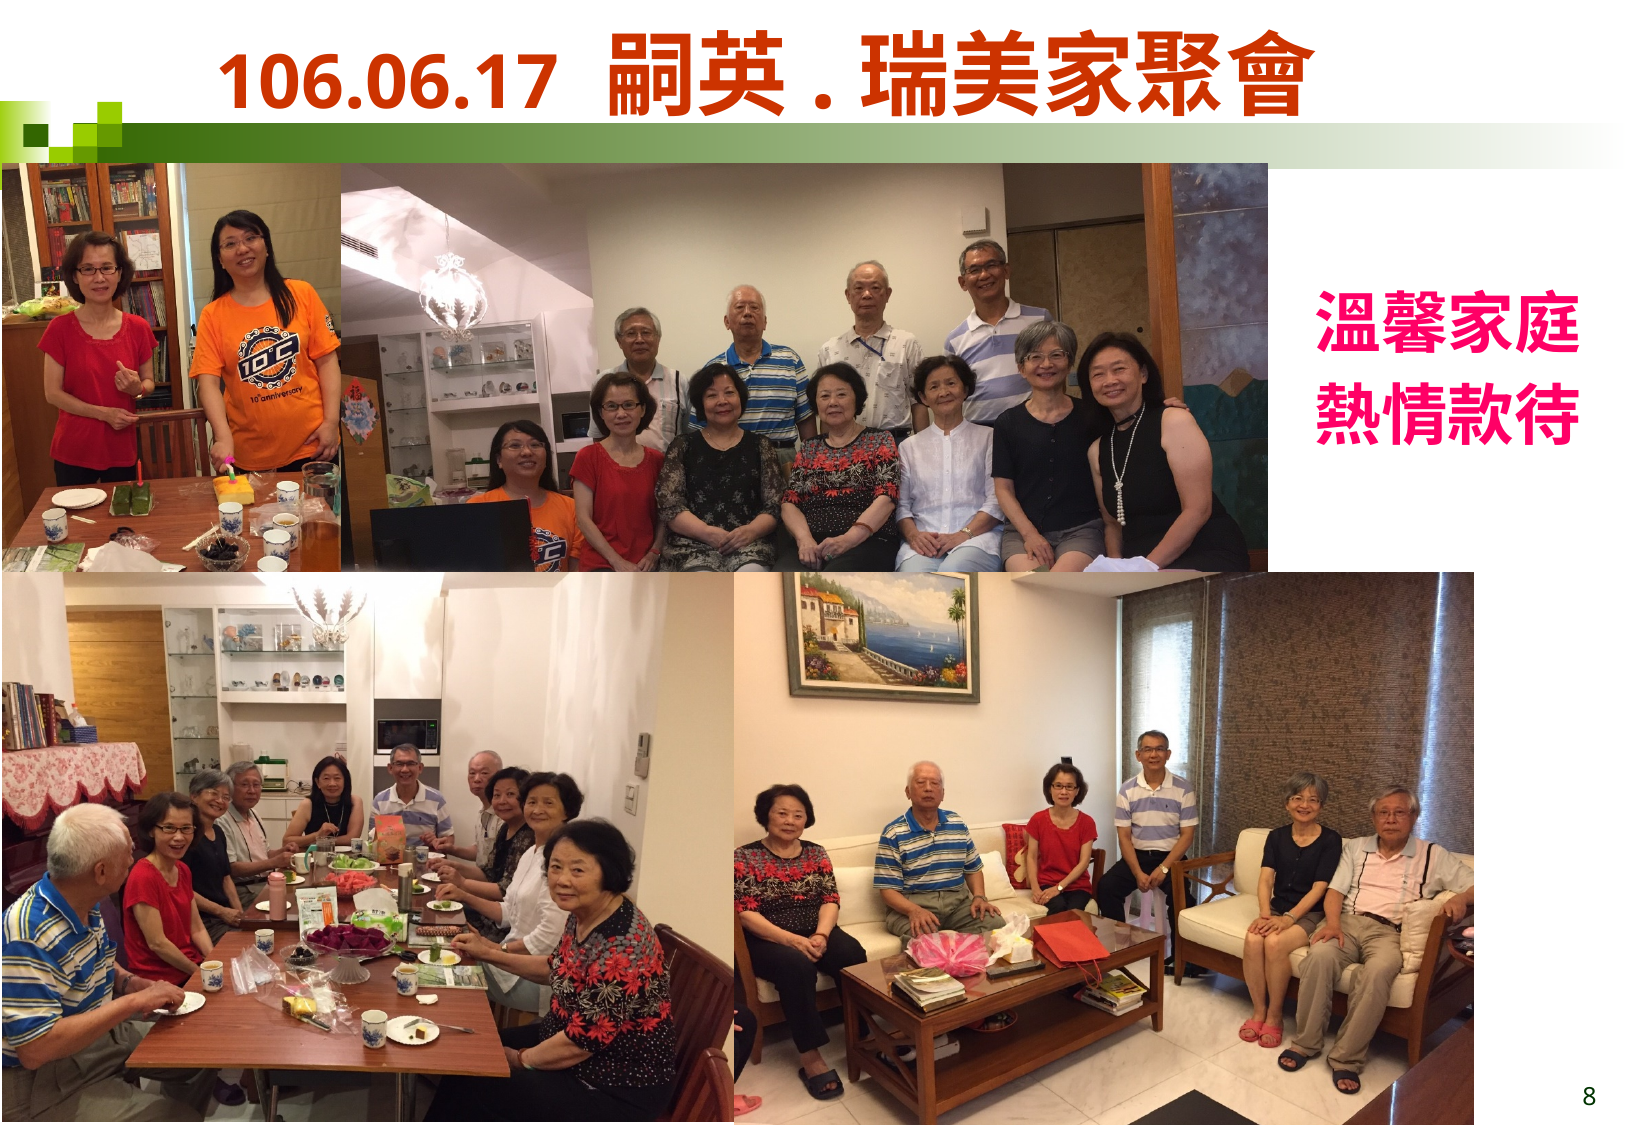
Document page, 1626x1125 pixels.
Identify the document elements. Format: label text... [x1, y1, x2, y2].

slide_number 8 [1479, 1046, 1612, 1122]
picture [1, 163, 1475, 1125]
text_box 溫馨家庭 熱情款待 [1276, 164, 1620, 558]
text_box 106.06.17 嗣英.瑞美家聚會 [0, 0, 1533, 127]
